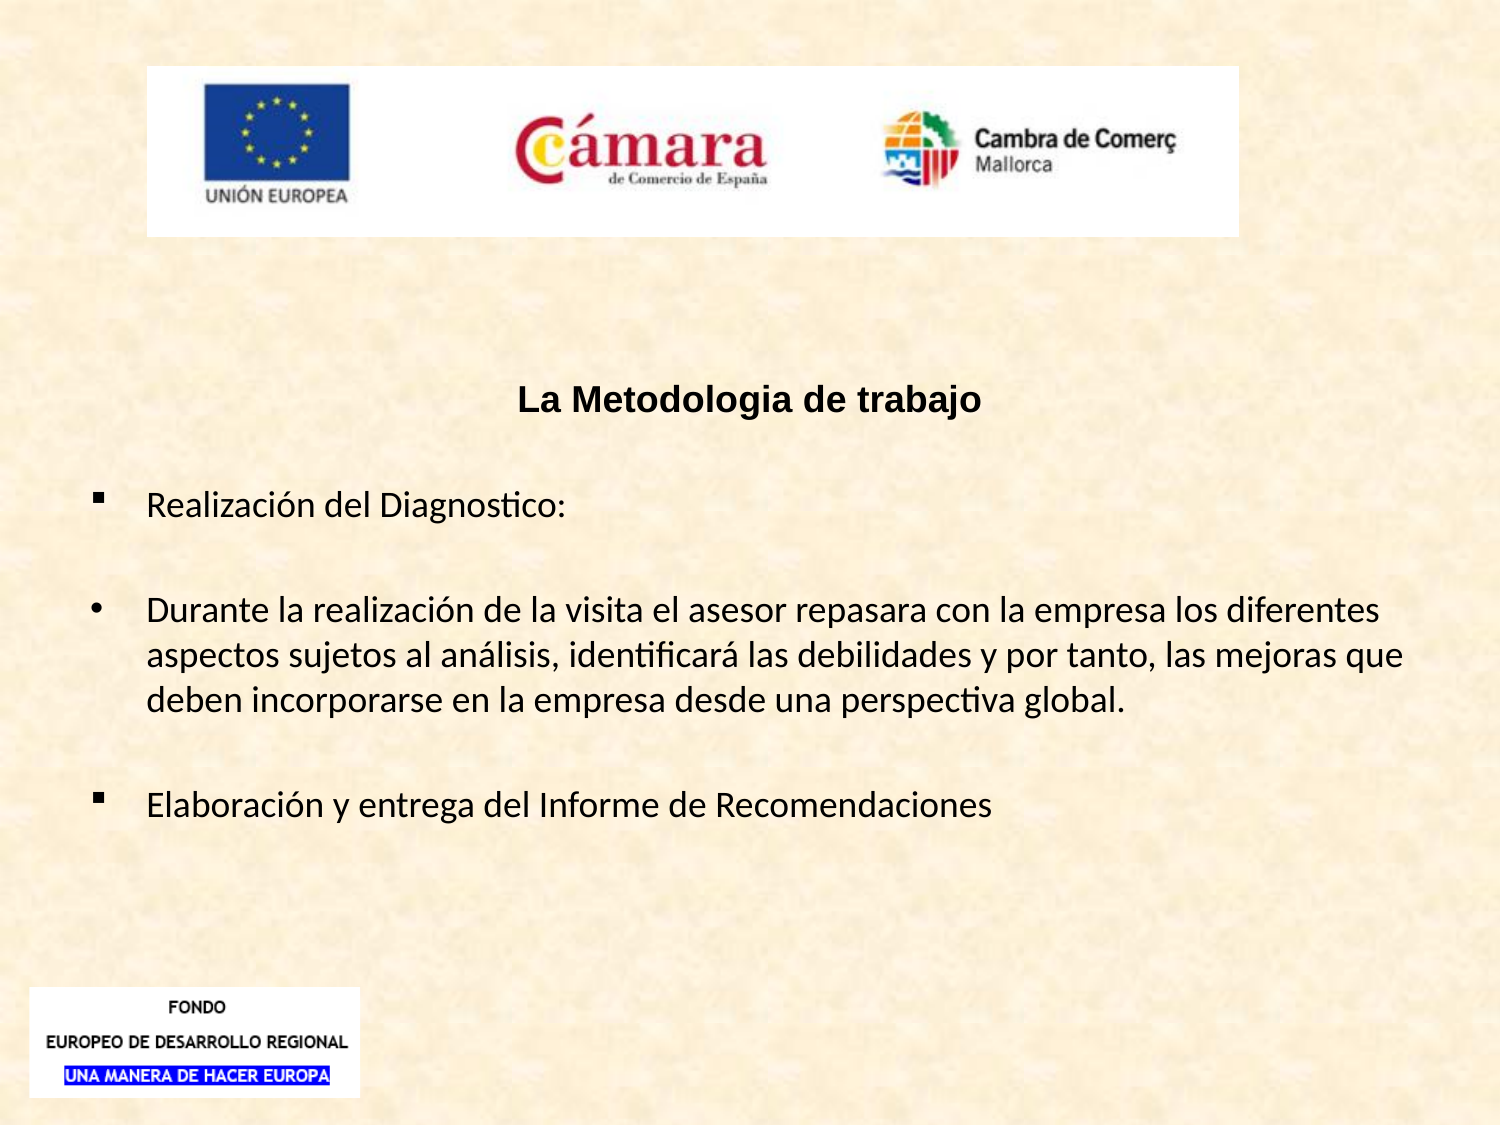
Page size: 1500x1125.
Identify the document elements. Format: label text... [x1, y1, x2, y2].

picture [0, 0, 1500, 1125]
list La Metodologia de trabajo Realización del Diagnostico: Durante la realización de la visita el asesor repasara con la empresa los diferentes aspectos sujetos al análisis, identificará las debilidades y por tanto, las mejoras que deben incorporarse en la empresa desde una perspectiva global. Elaboración y entrega del Informe de Recomendaciones [75, 262, 1425, 1005]
